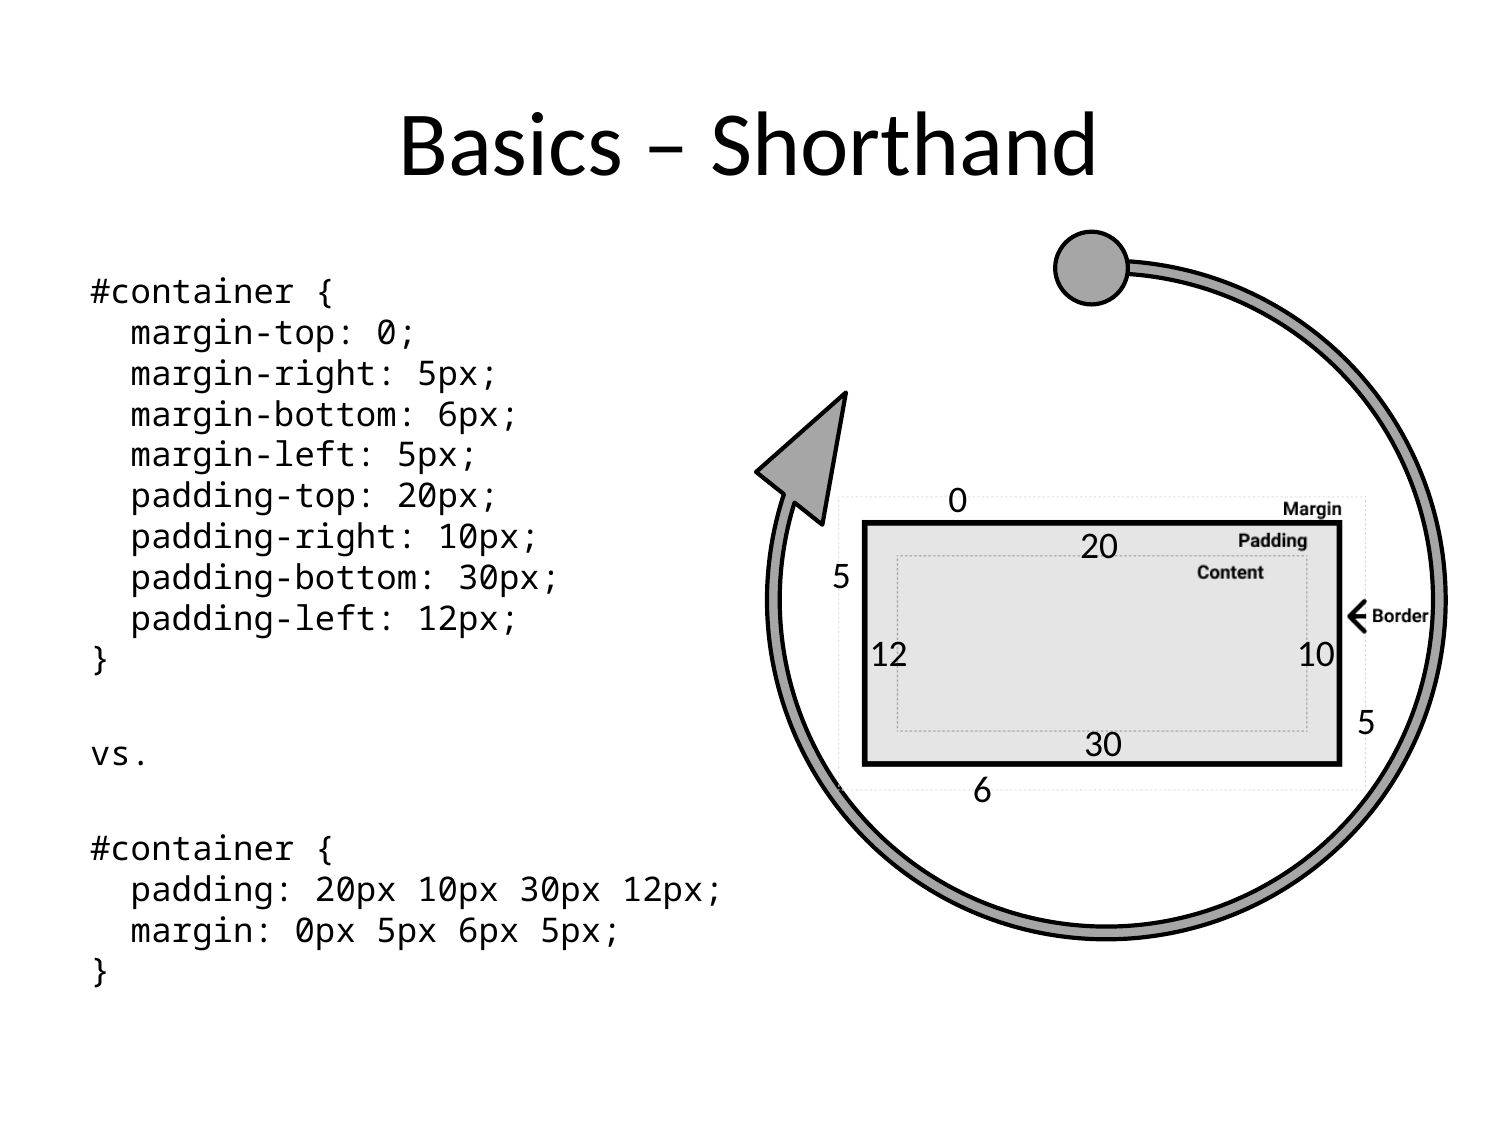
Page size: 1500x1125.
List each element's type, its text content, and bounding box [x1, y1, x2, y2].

list #container { margin-top: 0; margin-right: 5px; margin-bottom: 6px; margin-left: 5px; padding-top: 20px; padding-right: 10px; padding-bottom: 30px; padding-left: 12px; } vs. #container { padding: 20px 10px 30px 12px; margin: 0px 5px 6px 5px; } [75, 262, 939, 1005]
text_box [939, 827, 1362, 942]
text_box [1053, 229, 1130, 307]
picture [808, 467, 1448, 821]
title Basics – Shorthand [75, 45, 1425, 233]
text_box [1130, 259, 1421, 466]
